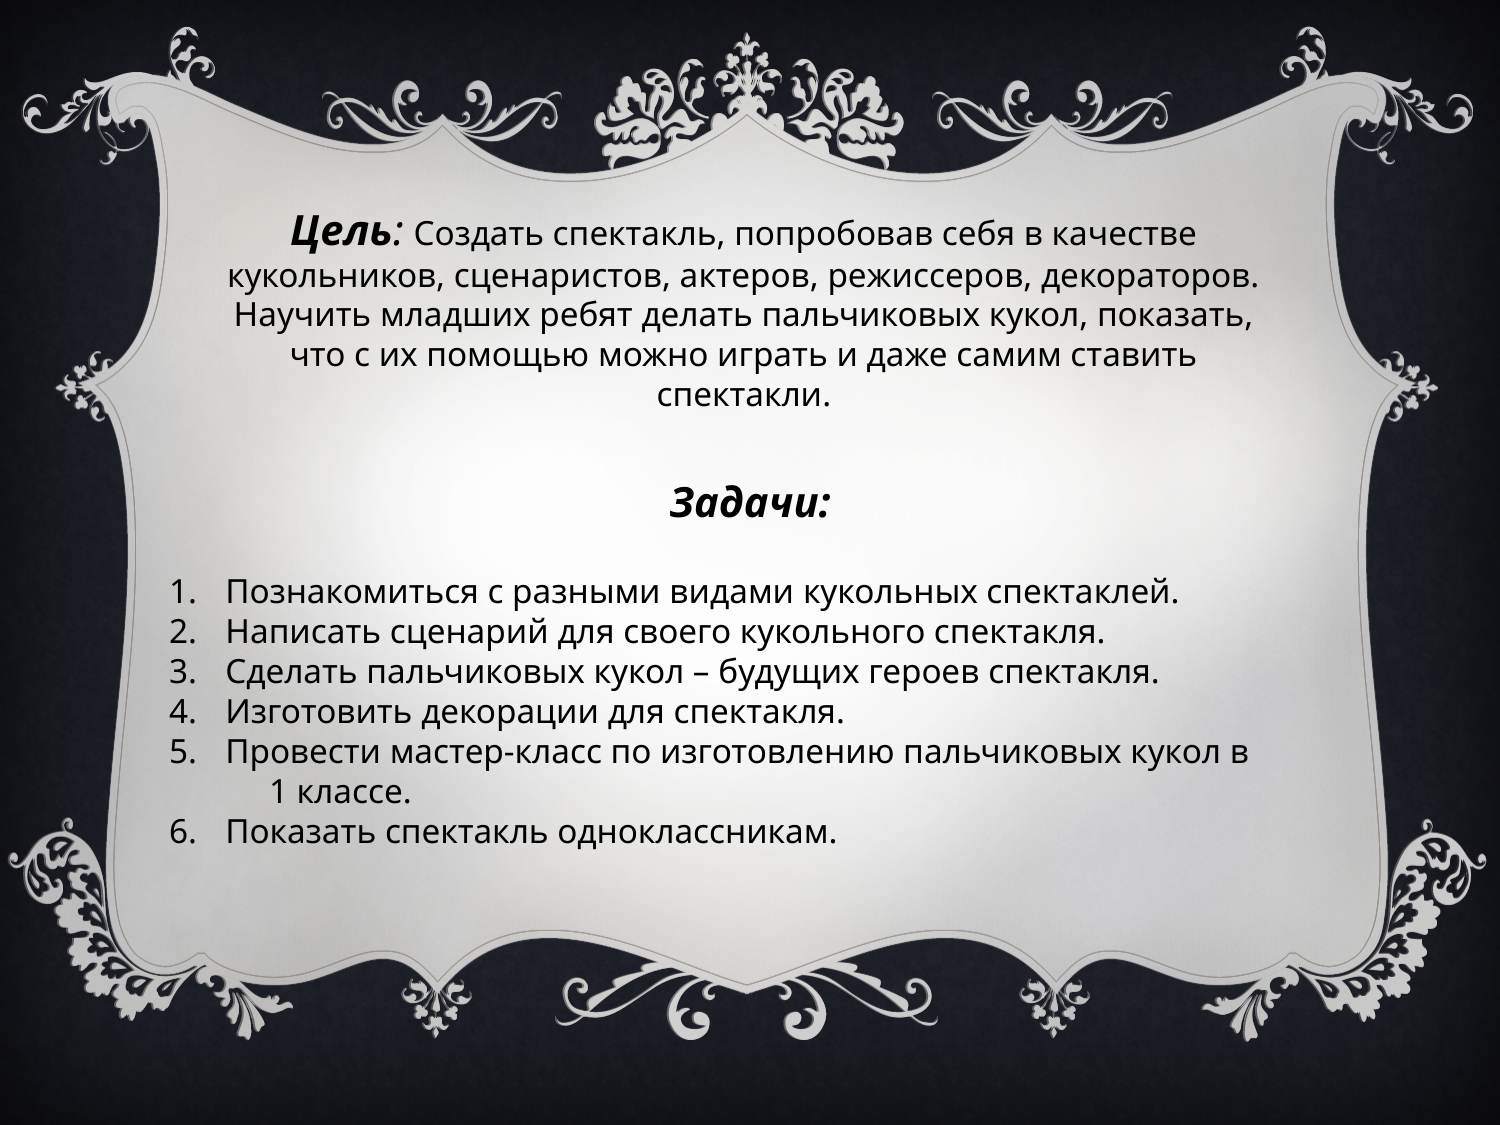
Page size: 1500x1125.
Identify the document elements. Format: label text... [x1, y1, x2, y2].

text_box Задачи: Познакомиться с разными видами кукольных спектаклей. Написать сценарий для своего кукольного спектакля. Сделать пальчиковых кукол – будущих героев спектакля. Изготовить декорации для спектакля. Провести мастер-класс по изготовлению пальчиковых кукол в 1 классе. Показать спектакль одноклассникам. [154, 468, 1346, 893]
picture [0, 0, 1500, 1125]
text_box Цель: Создать спектакль, попробовав себя в качестве кукольников, сценаристов, актеров, режиссеров, декораторов. Научить младших ребят делать пальчиковых кукол, показать, что с их помощью можно играть и даже самим ставить спектакли. [194, 196, 1294, 468]
